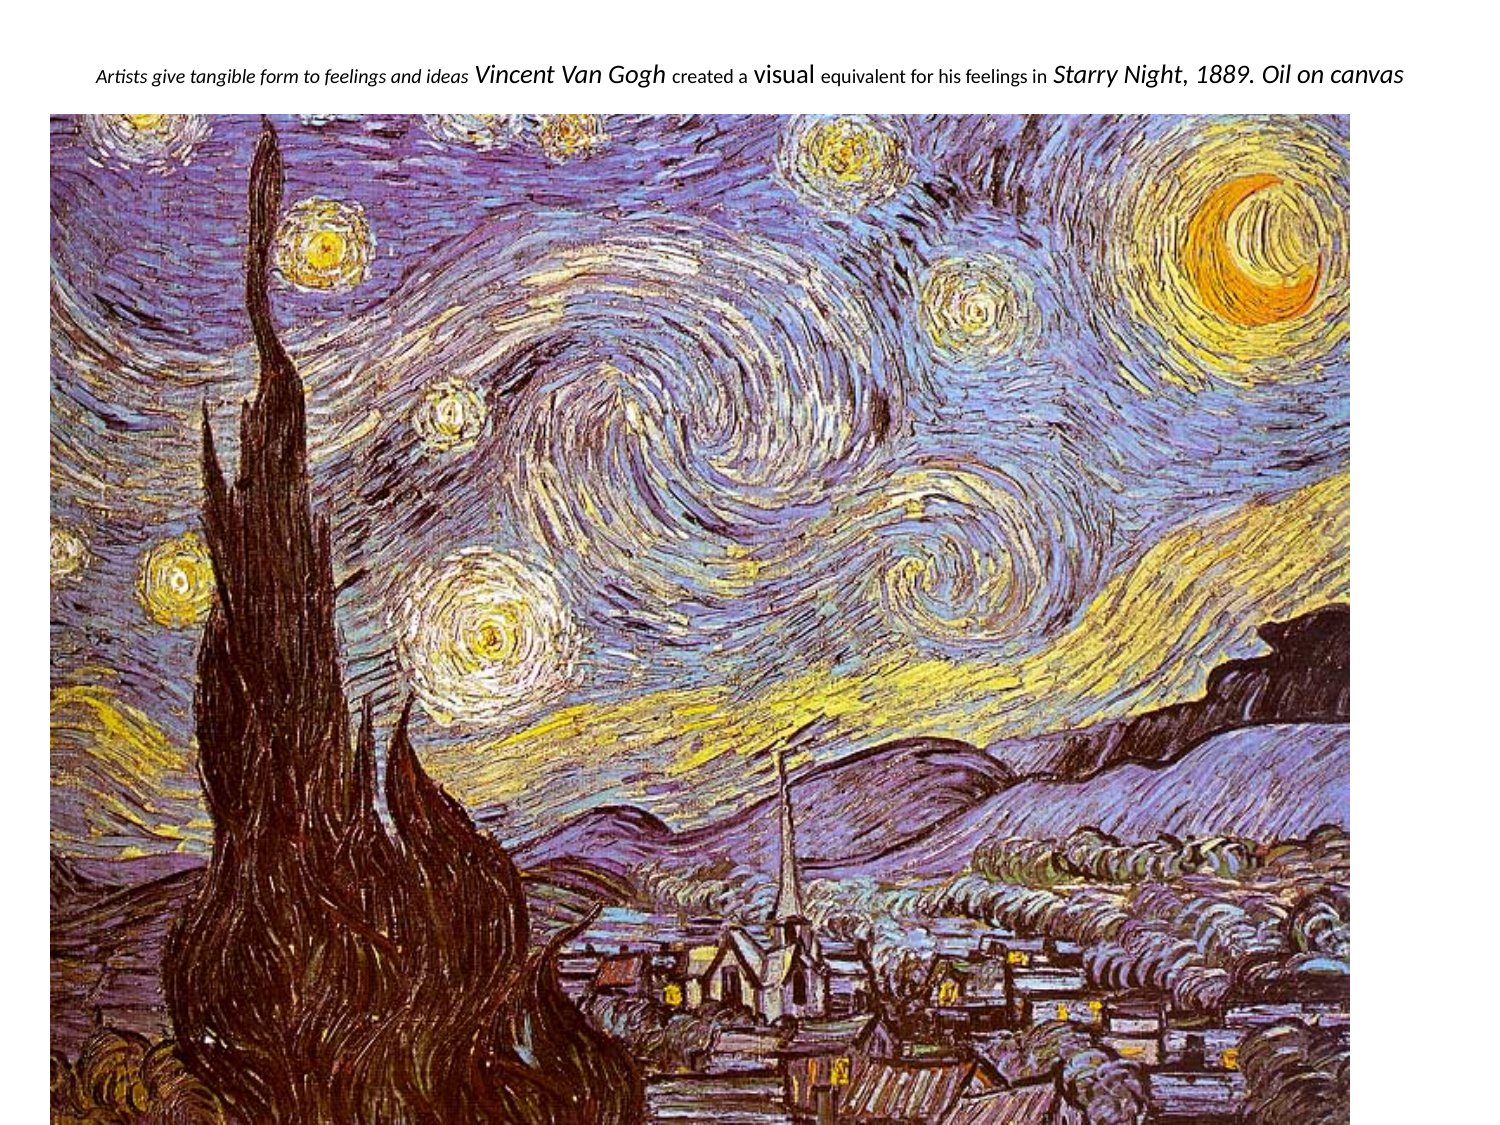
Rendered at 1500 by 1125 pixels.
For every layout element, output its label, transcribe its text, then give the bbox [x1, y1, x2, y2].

picture [49, 114, 1351, 1125]
title Artists give tangible form to feelings and ideas Vincent Van Gogh created a visual equivalent for his feelings in Starry Night, 1889. Oil on canvas [75, 45, 1425, 100]
